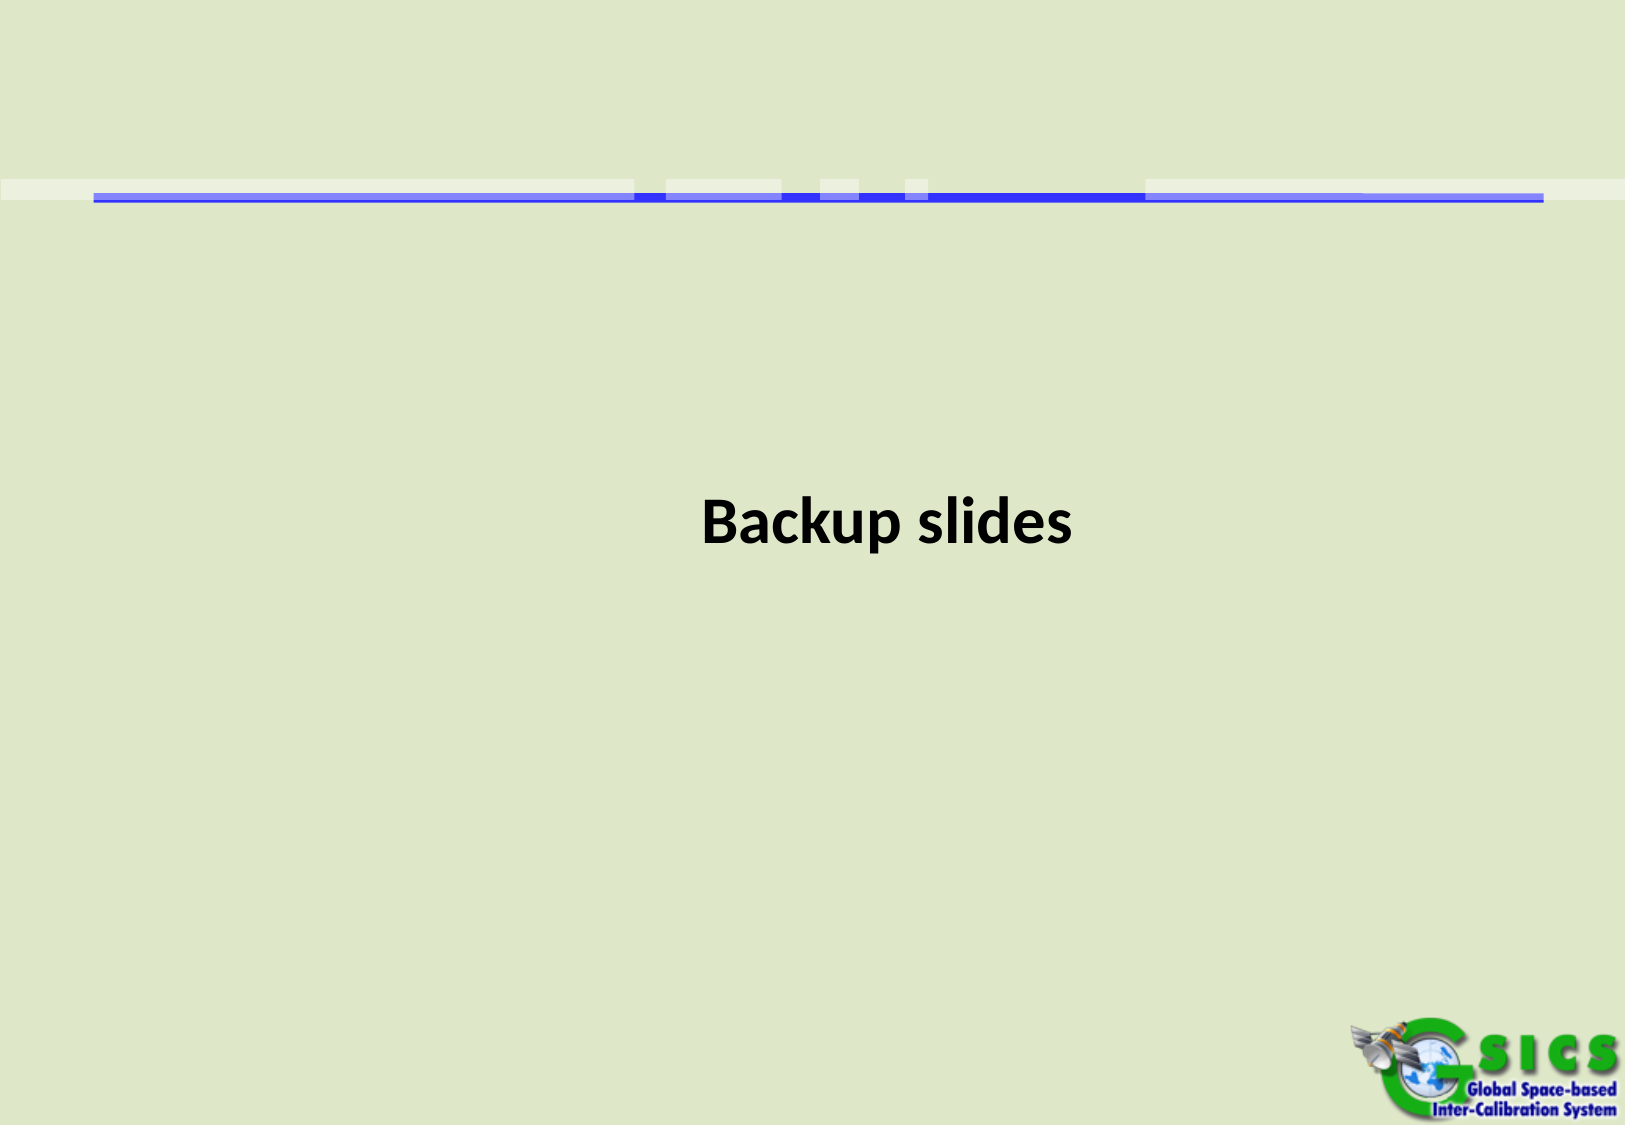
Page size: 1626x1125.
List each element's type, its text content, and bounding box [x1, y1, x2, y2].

list Backup slides [641, 469, 1211, 625]
picture [1343, 1010, 1625, 1125]
